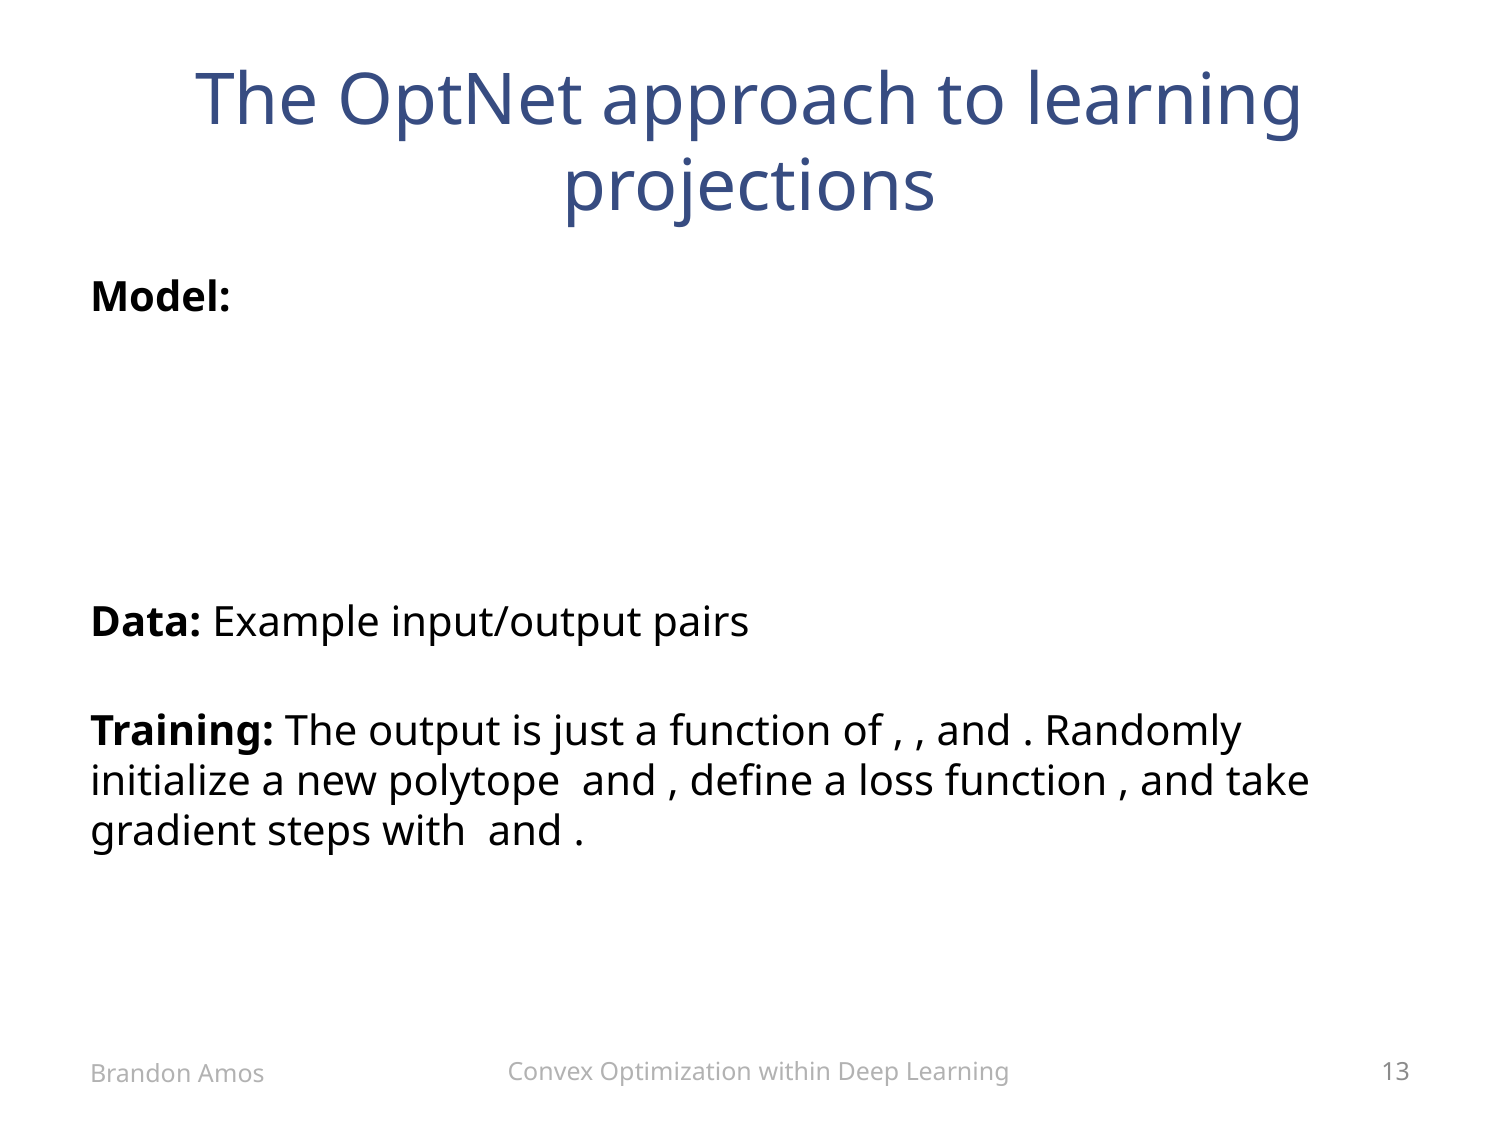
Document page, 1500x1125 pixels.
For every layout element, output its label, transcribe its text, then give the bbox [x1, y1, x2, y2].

slide_number Brandon Amos [75, 1042, 425, 1103]
title The OptNet approach to learning projections [0, 45, 1500, 233]
slide_number 13 [1074, 1042, 1425, 1103]
footer Convex Optimization within Deep Learning [443, 1042, 1074, 1103]
